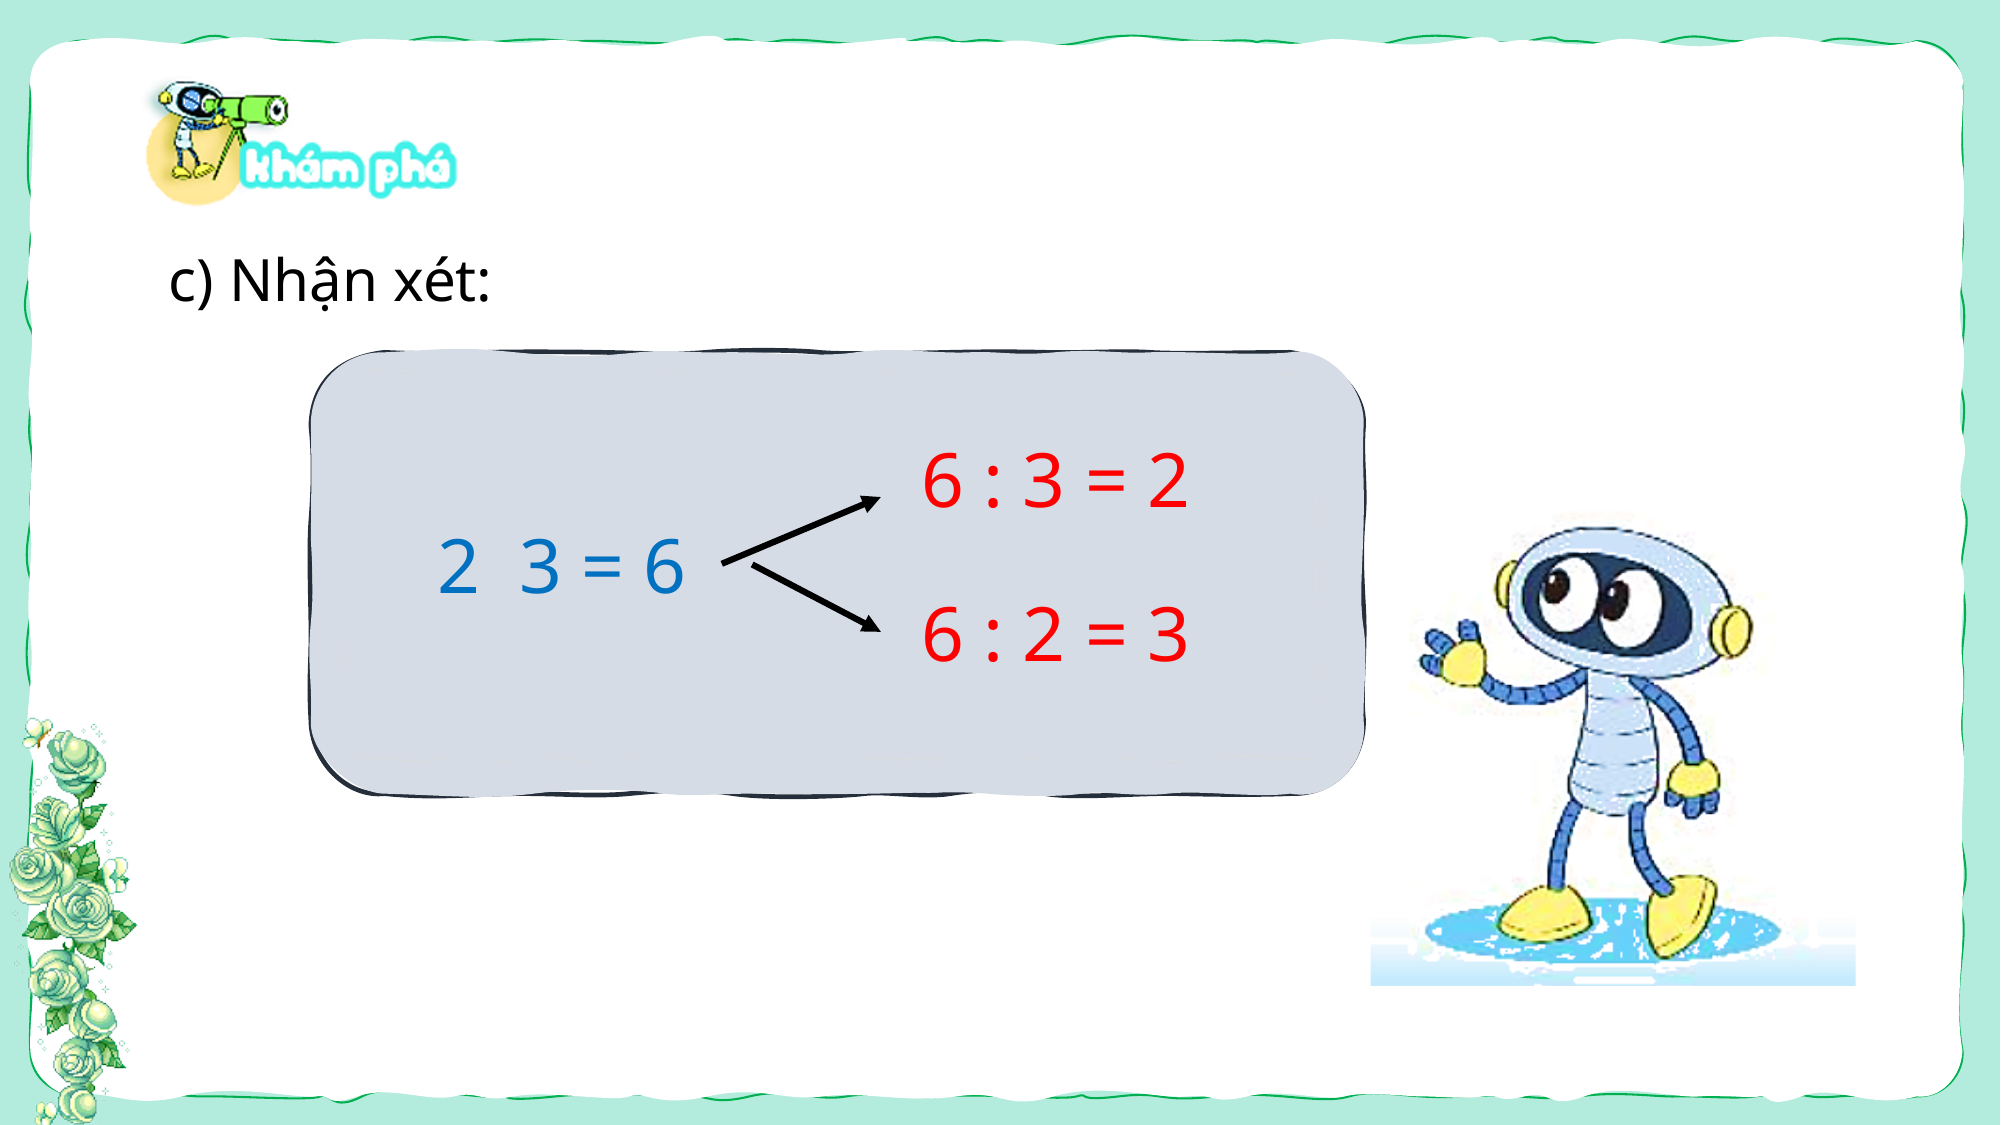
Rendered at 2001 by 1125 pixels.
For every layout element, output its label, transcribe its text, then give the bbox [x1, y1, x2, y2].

text_box 6 : 3 = 2 [929, 601, 1184, 661]
text_box c) Nhận xét: [342, 373, 1315, 758]
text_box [916, 588, 1197, 675]
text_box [752, 497, 881, 564]
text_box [752, 564, 881, 632]
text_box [924, 596, 1190, 667]
text_box 6 : 2 = 3 [937, 609, 1177, 654]
text_box [23, 34, 1968, 1104]
picture [0, 688, 141, 1125]
picture [117, 62, 521, 219]
text_box [348, 379, 1309, 753]
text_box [917, 435, 1196, 519]
text_box 6 : 3 = 2 [935, 453, 1179, 501]
text_box [308, 348, 1366, 798]
picture [1370, 424, 1856, 986]
text_box c) Nhận xét: [153, 235, 611, 321]
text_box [927, 445, 1187, 510]
